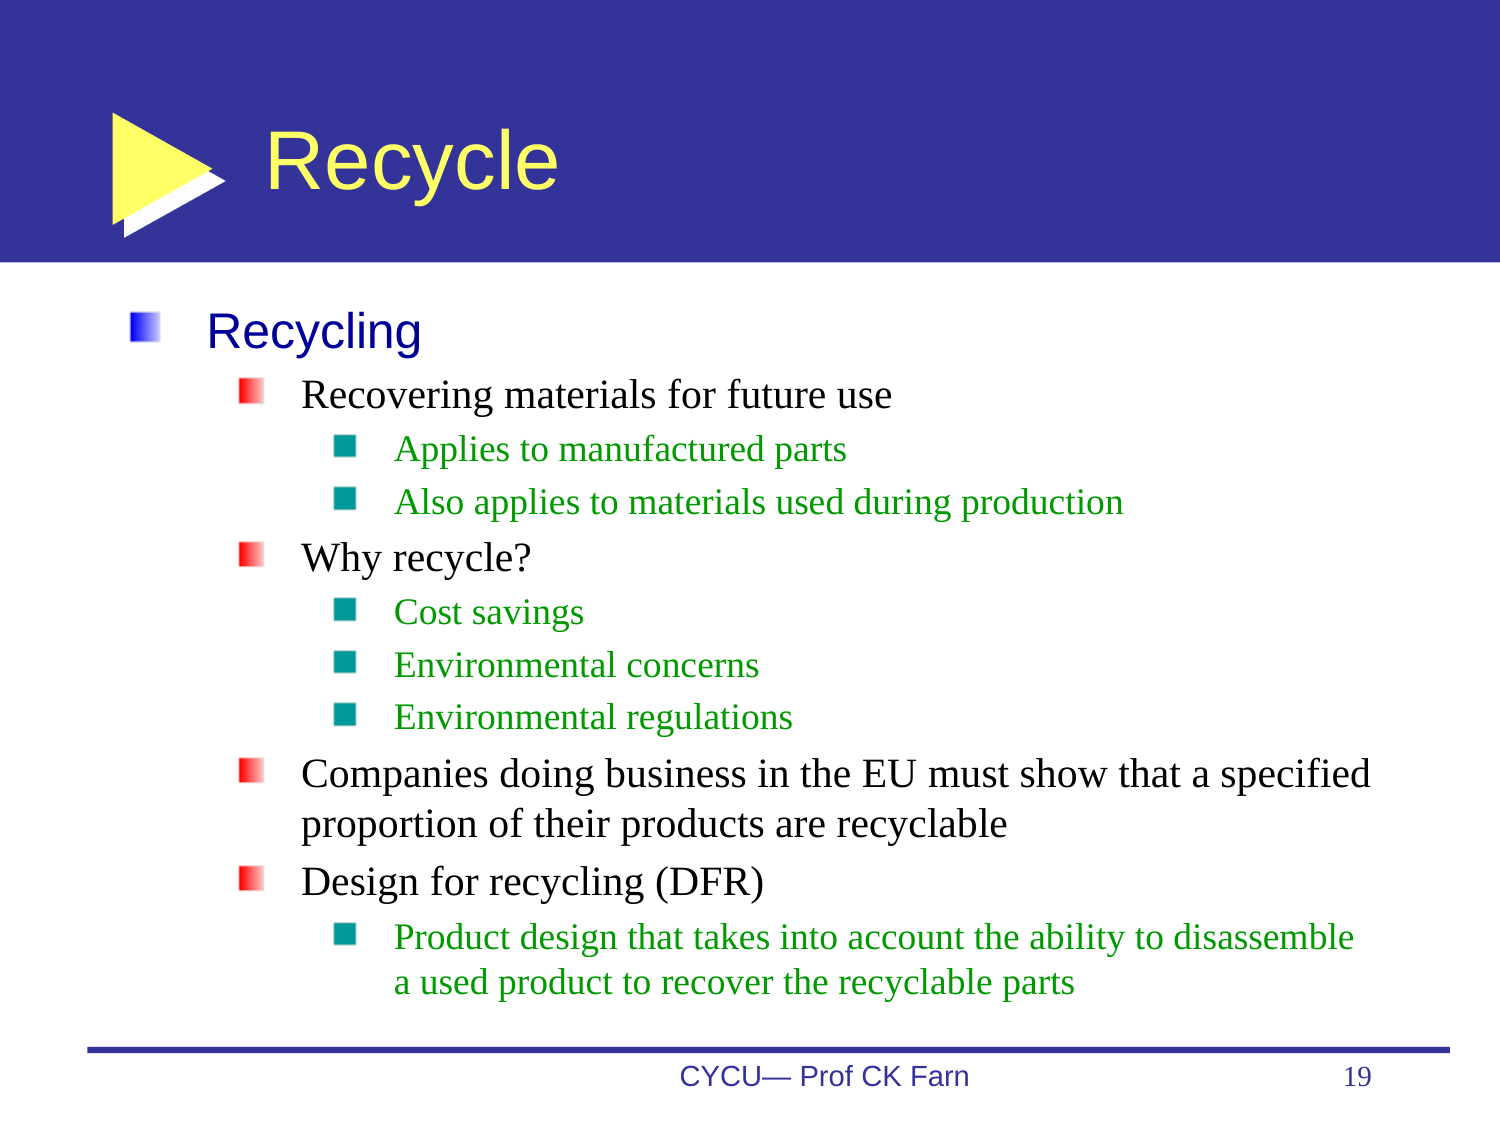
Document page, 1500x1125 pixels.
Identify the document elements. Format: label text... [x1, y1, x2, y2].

picture [332, 596, 359, 624]
picture [332, 649, 359, 676]
picture [237, 864, 267, 894]
picture [332, 921, 359, 948]
title Recycle [249, 62, 1388, 250]
picture [128, 310, 164, 346]
picture [237, 756, 267, 786]
footer CYCU— Prof CK Farn [587, 1050, 1063, 1125]
slide_number 19 [1074, 1050, 1388, 1125]
list Recycling Recovering materials for future use Applies to manufactured parts Also applies to materials used during production Why recycle? Cost savings Environmental concerns Environmental regulations Companies doing business in the EU must show that a specified proportion of their products are recyclable Design for recycling (DFR) Product design that takes into account the ability to disassemble a used product to recover the recyclable parts [113, 290, 1389, 966]
picture [237, 540, 267, 570]
picture [237, 376, 267, 407]
picture [332, 433, 359, 460]
picture [332, 701, 359, 729]
picture [332, 485, 359, 513]
